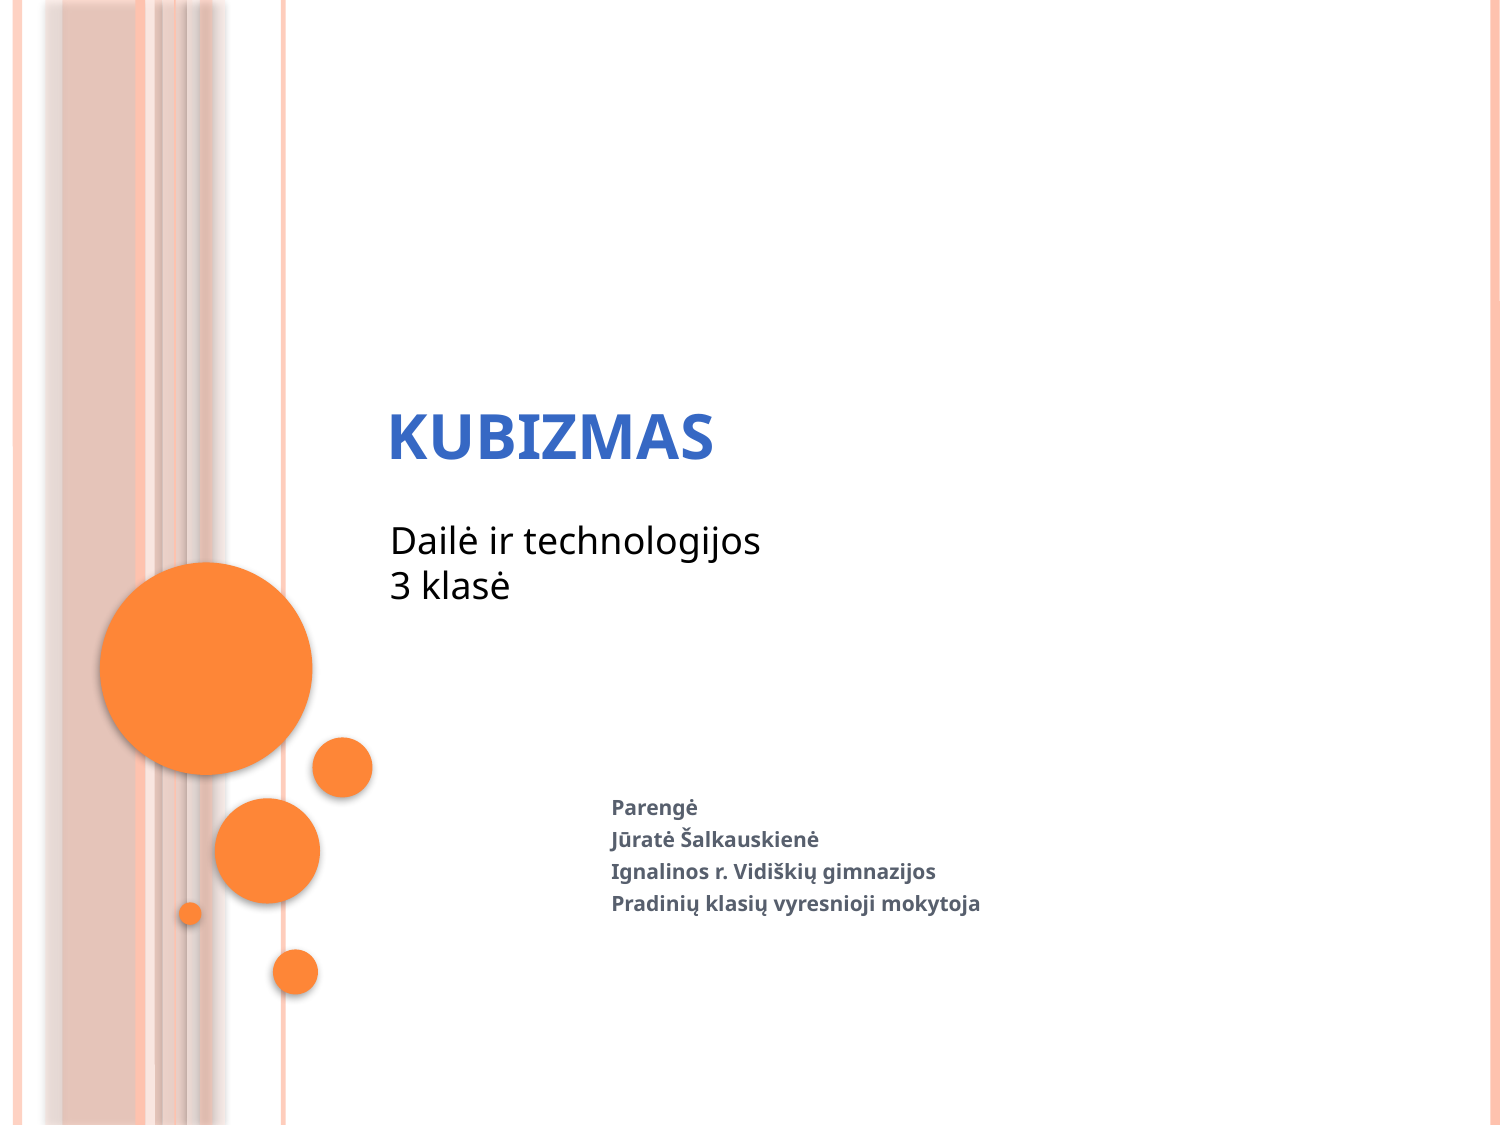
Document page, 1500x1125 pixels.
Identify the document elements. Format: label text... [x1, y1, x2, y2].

title KUBIZMAS [372, 184, 1058, 480]
text_box Dailė ir technologijos 3 klasė [374, 509, 1125, 615]
subtitle Parengė Jūratė Šalkauskienė Ignalinos r. Vidiškių gimnazijos Pradinių klasių vyresnioji mokytoja [596, 786, 1140, 925]
